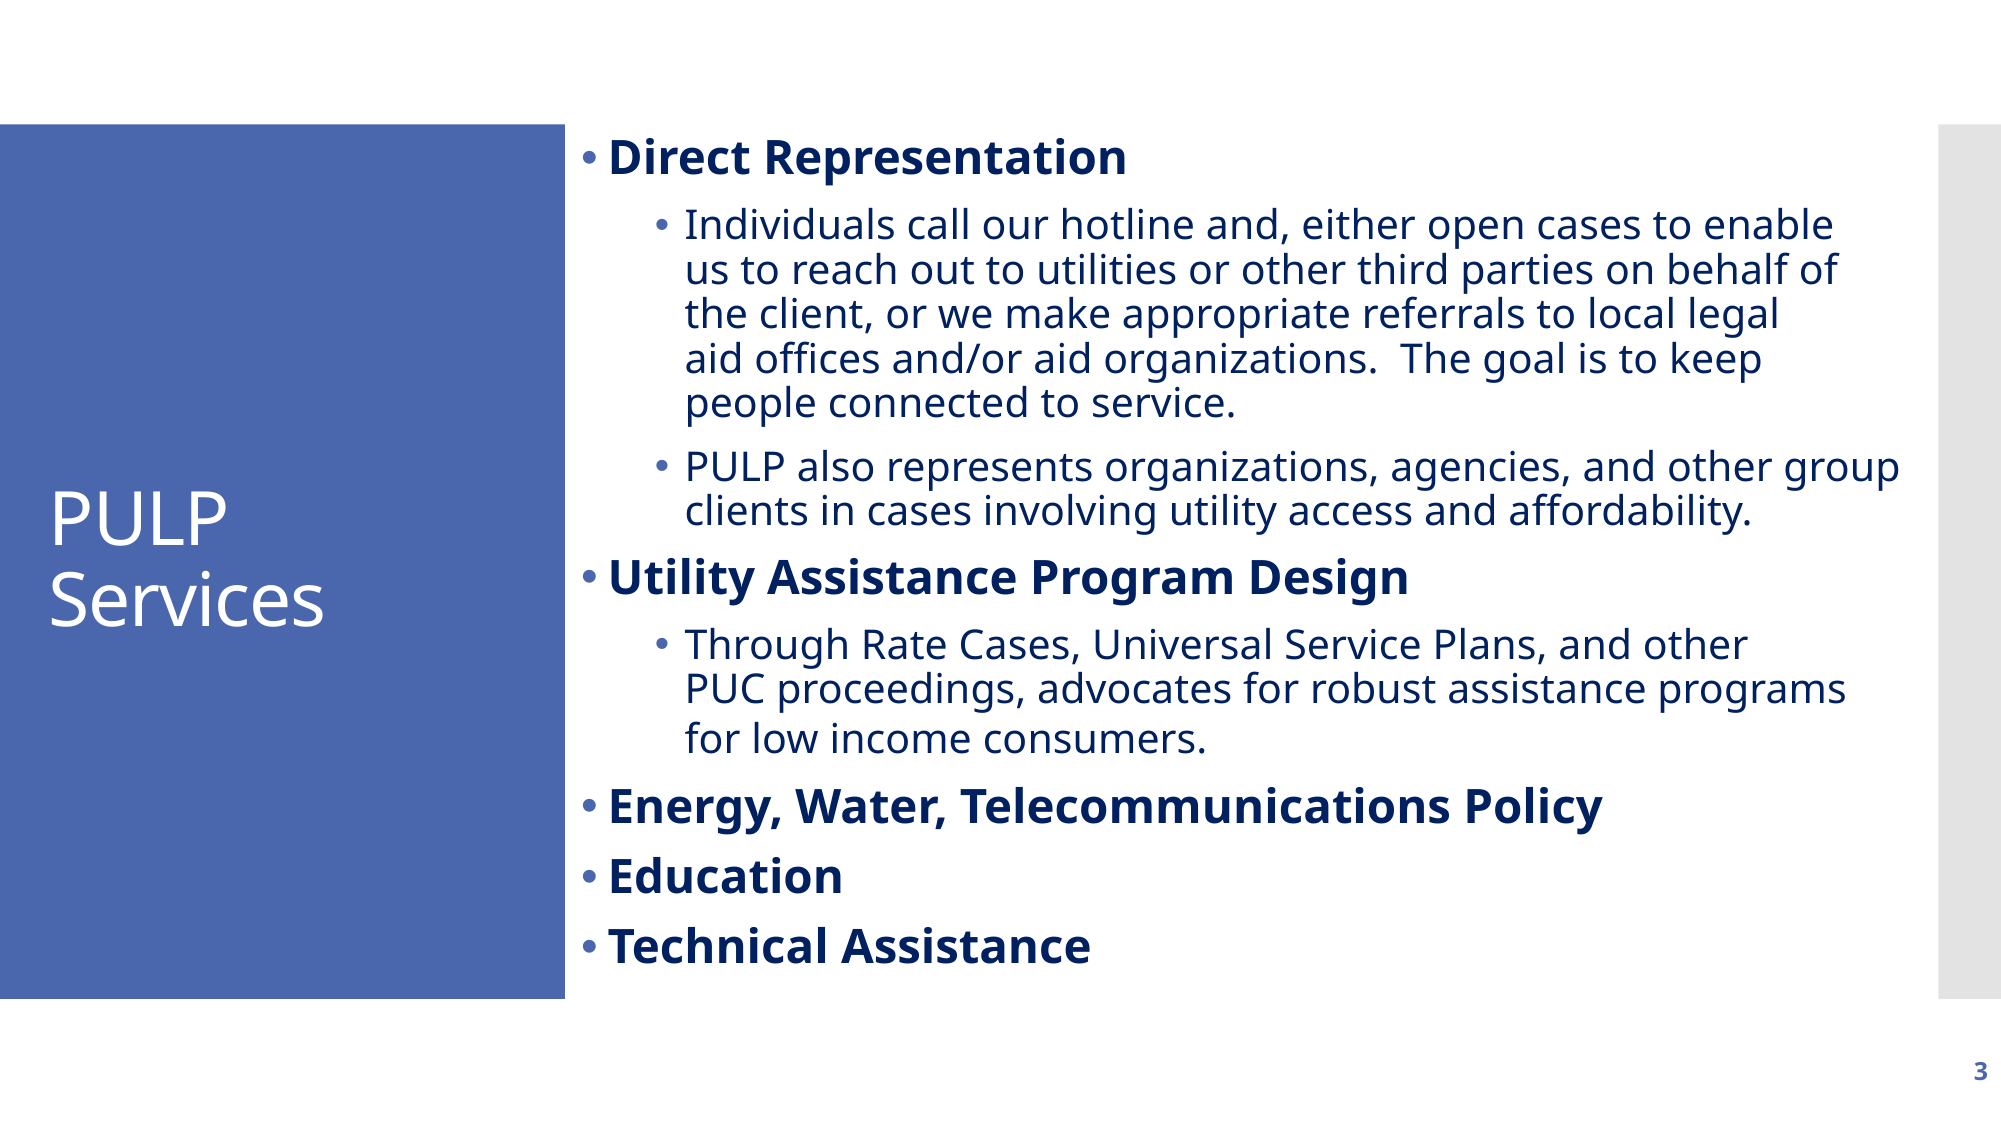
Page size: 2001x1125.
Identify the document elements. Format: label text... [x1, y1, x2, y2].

title PULP Services [40, 43, 526, 1081]
slide_number 3 [1743, 1042, 1997, 1104]
list Direct Representation​ Individuals call our hotline and, either open cases to enable us to reach out to utilities or other third parties on behalf of the client, or we make appropriate referrals to local legal aid offices and/or aid organizations. The goal is to keep people connected to service. ​ PULP also represents organizations, agencies, and other group clients in cases involving utility access and affordability.​ Utility Assistance Program Design​ Through Rate Cases, Universal Service Plans, and other PUC proceedings, advocates for robust assistance programs for low income consumers.​ Energy, Water, Telecommunications Policy​ Education​ Technical Assistance​ [573, 126, 1922, 994]
